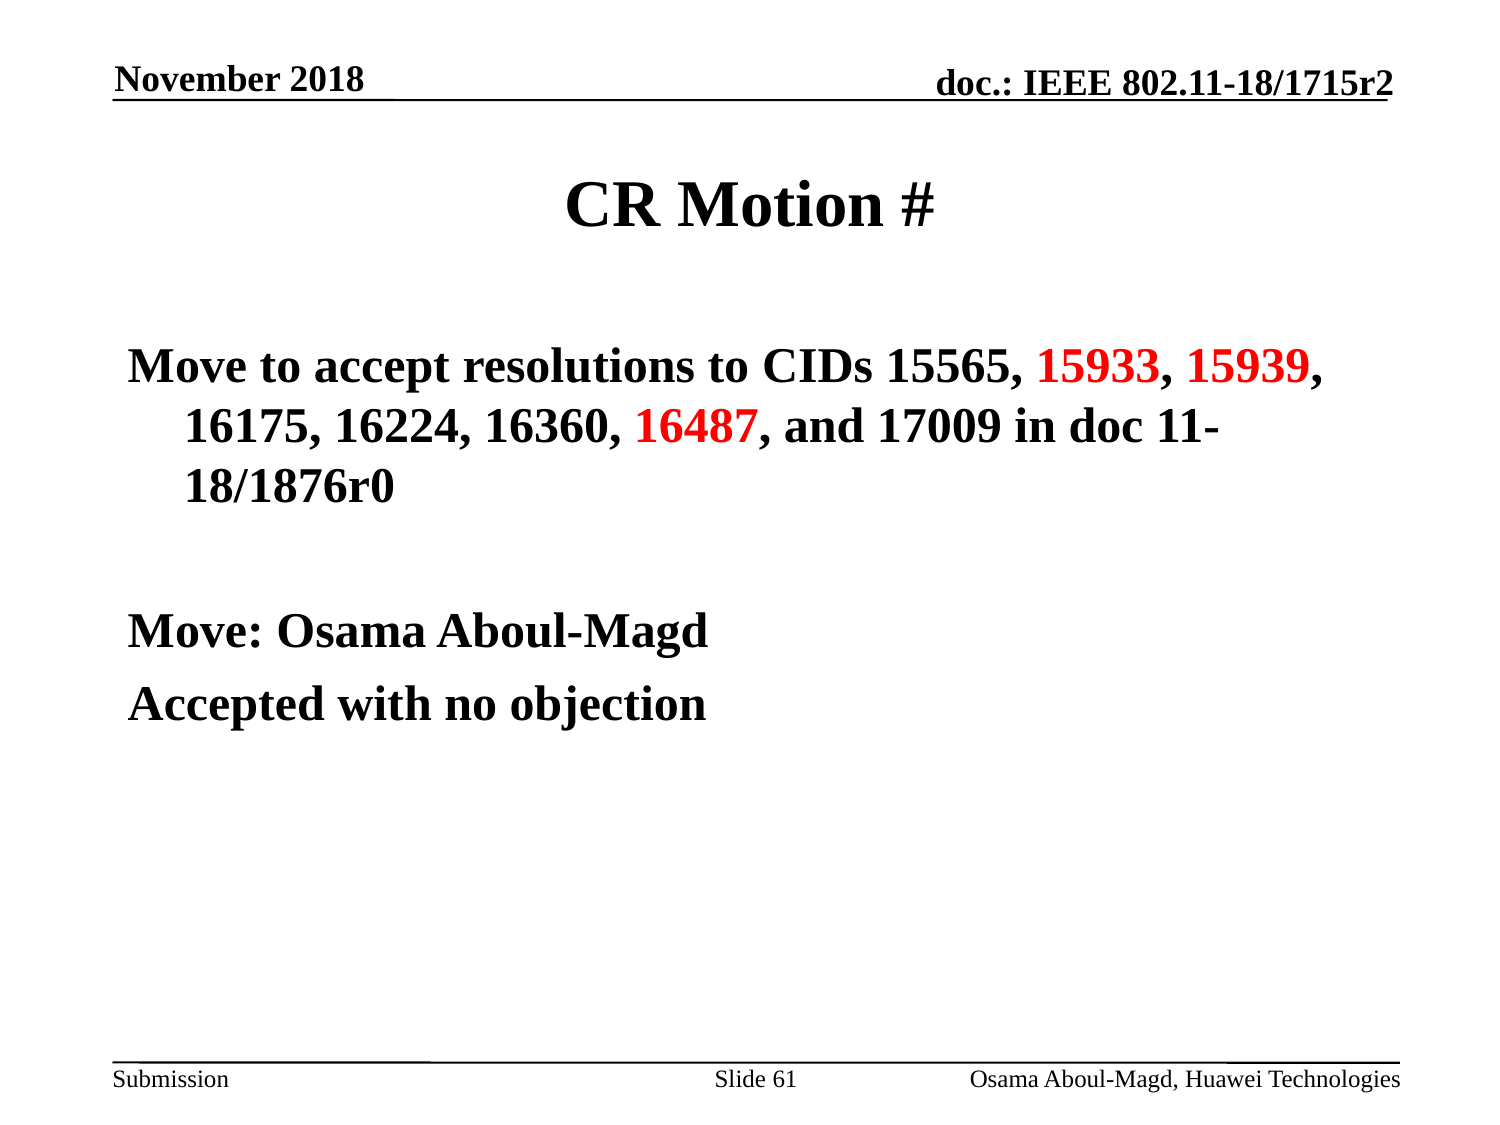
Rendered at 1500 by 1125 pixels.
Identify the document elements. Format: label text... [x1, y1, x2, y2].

slide_number Slide 61 [712, 1061, 800, 1123]
list Move to accept resolutions to CIDs 15565, 15933, 15939, 16175, 16224, 16360, 16487, and 17009 in doc 11-18/1876r0 Move: Osama Aboul-Magd Accepted with no objection [112, 324, 1388, 1000]
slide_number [114, 54, 423, 100]
title CR Motion # [112, 112, 1388, 288]
footer Osama Aboul-Magd, Huawei Technologies [878, 1061, 1402, 1093]
